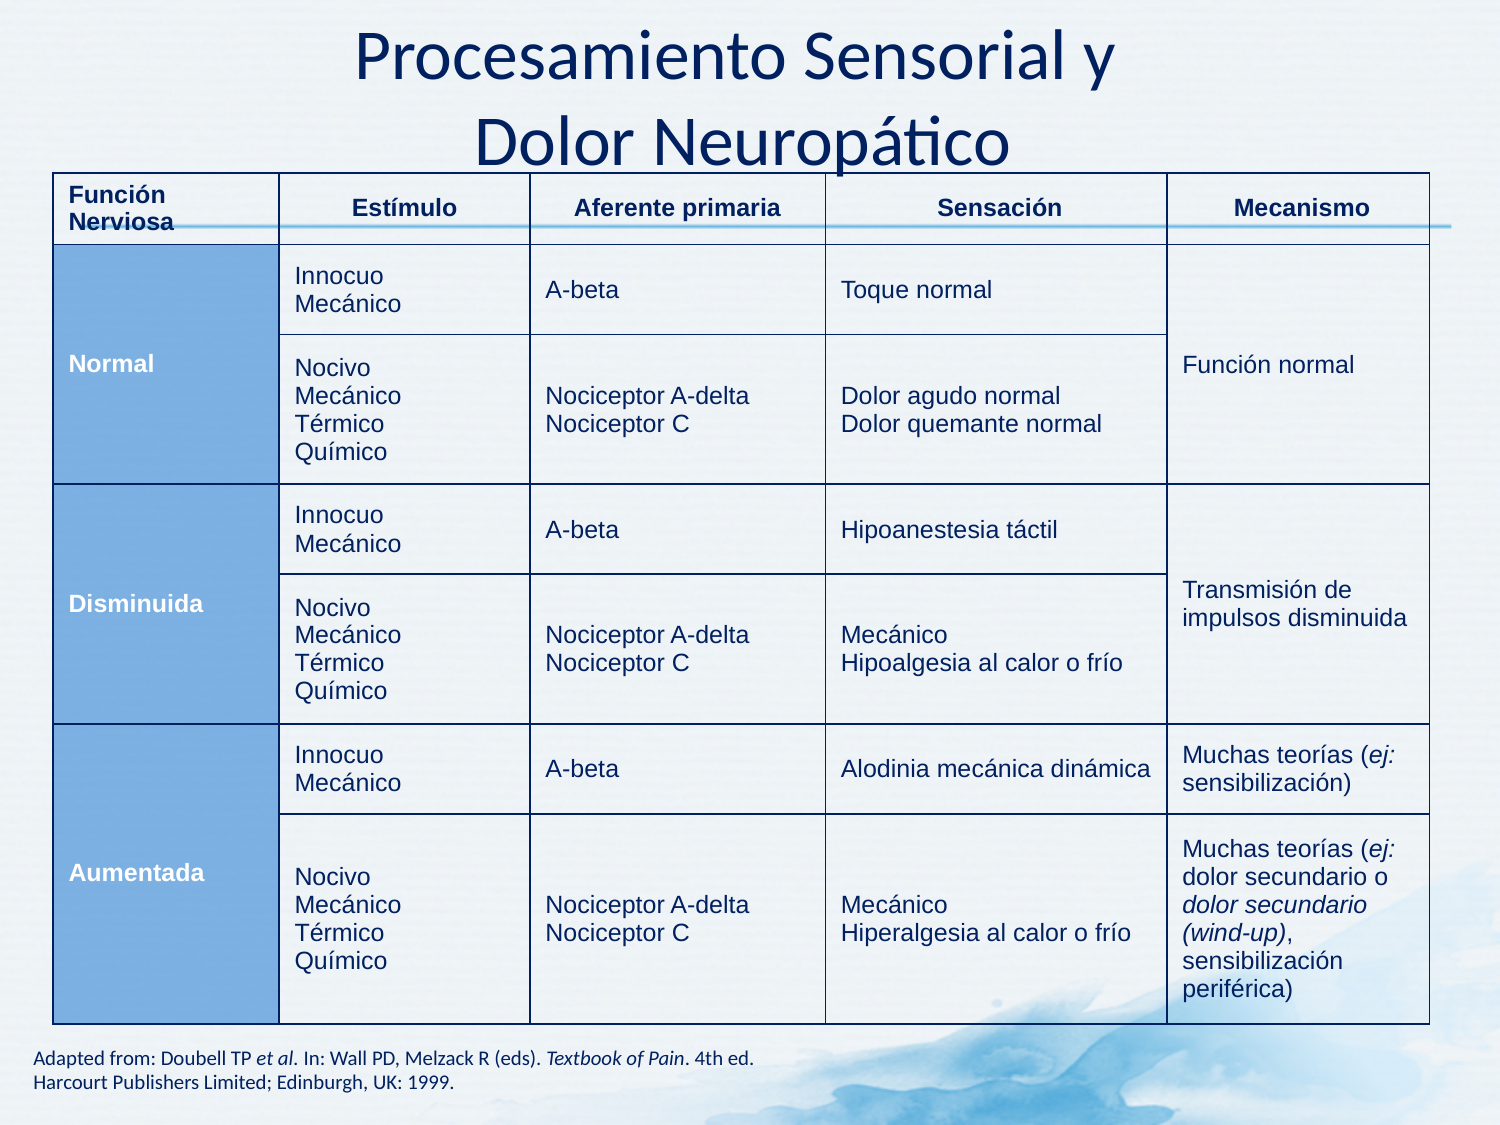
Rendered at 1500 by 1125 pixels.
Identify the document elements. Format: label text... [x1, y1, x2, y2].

table_header Aferente primaria [531, 174, 825, 244]
table_cell Nocivo Mecánico Térmico Químico [280, 575, 529, 723]
title Procesamiento Sensorial y Dolor Neuropático [68, 0, 1419, 172]
table_cell A-beta [531, 725, 825, 813]
table_cell Mecánico Hiperalgesia al calor o frío [826, 815, 1166, 1023]
table_cell Muchas teorías (ej: sensibilización) [1168, 725, 1429, 813]
table_cell A-beta [531, 485, 825, 573]
table_cell Nociceptor A-delta Nociceptor C [531, 575, 825, 723]
table_cell Muchas teorías (ej: dolor secundario o dolor secundario (wind-up), sensibilización periférica) [1168, 815, 1429, 1023]
table_cell Mecánico Hipoalgesia al calor o frío [826, 575, 1166, 723]
table_cell Aumentada [54, 725, 278, 1023]
table_cell Nocivo Mecánico Térmico Químico [280, 815, 529, 1023]
table_cell Toque normal [826, 245, 1166, 334]
table_cell Nociceptor A-delta Nociceptor C [531, 815, 825, 1023]
table_cell Innocuo Mecánico [280, 485, 529, 573]
table_cell Innocuo Mecánico [280, 725, 529, 813]
text_box Adapted from: Doubell TP et al. In: Wall PD, Melzack R (eds). Textbook of Pain. 4th ed. Harcourt Publishers Limited; Edinburgh, UK: 1999. [18, 1036, 793, 1102]
table_cell Nocivo Mecánico Térmico Químico [280, 335, 529, 483]
picture [0, 0, 1500, 1125]
table_cell Normal [54, 245, 278, 483]
table_header Sensación [826, 174, 1166, 244]
table_cell Dolor agudo normal Dolor quemante normal [826, 335, 1166, 483]
table_cell Innocuo Mecánico [280, 245, 529, 334]
table_header Mecanismo [1168, 174, 1429, 244]
table_cell A-beta [531, 245, 825, 334]
table_cell Hipoanestesia táctil [826, 485, 1166, 573]
table_header Función Nerviosa [54, 174, 278, 244]
table_cell Disminuida [54, 485, 278, 723]
table_cell Alodinia mecánica dinámica [826, 725, 1166, 813]
table_cell Función normal [1168, 245, 1429, 483]
table_cell Nociceptor A-delta Nociceptor C [531, 335, 825, 483]
table_header Estímulo [280, 174, 529, 244]
table_cell Transmisión de impulsos disminuida [1168, 485, 1429, 723]
